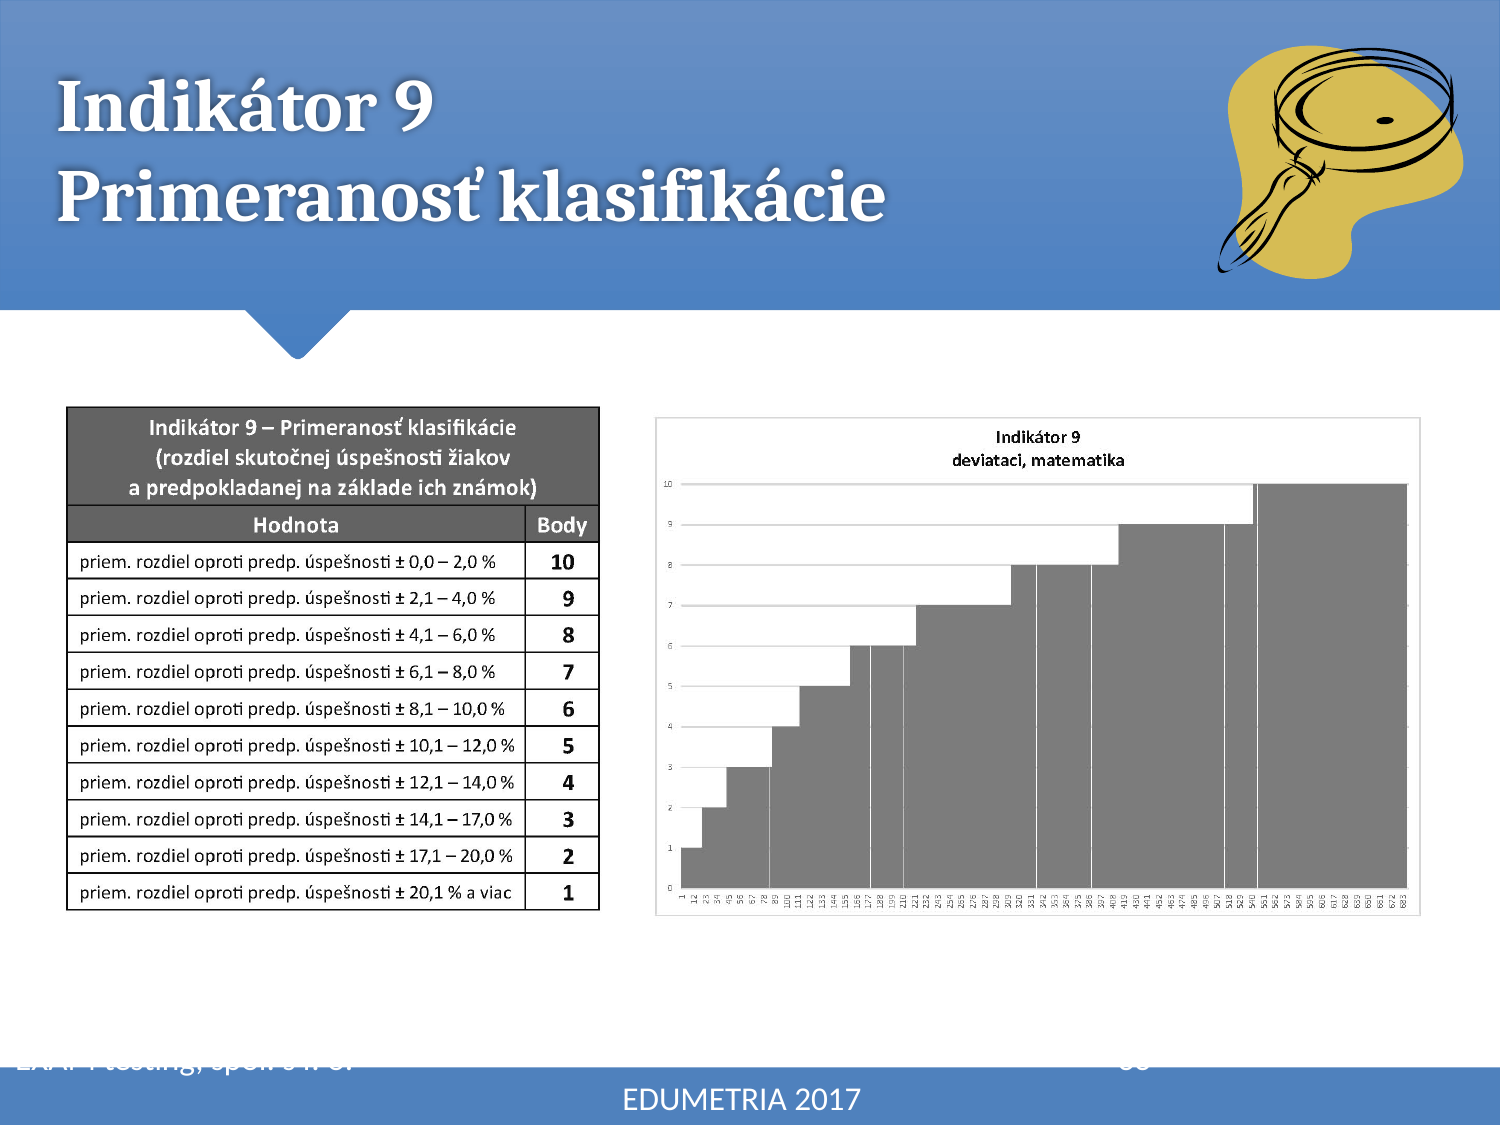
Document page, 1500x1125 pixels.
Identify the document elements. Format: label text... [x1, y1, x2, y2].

picture [1217, 45, 1464, 279]
title Indikátor 9 Primeranosť klasifikácie [41, 48, 1217, 238]
picture [645, 411, 1434, 925]
picture [44, 393, 619, 929]
text_box [40, 381, 1460, 1067]
footer EXAM testing, spol. s r. o. 33 EDUMETRIA 2017 [0, 1067, 1500, 1125]
